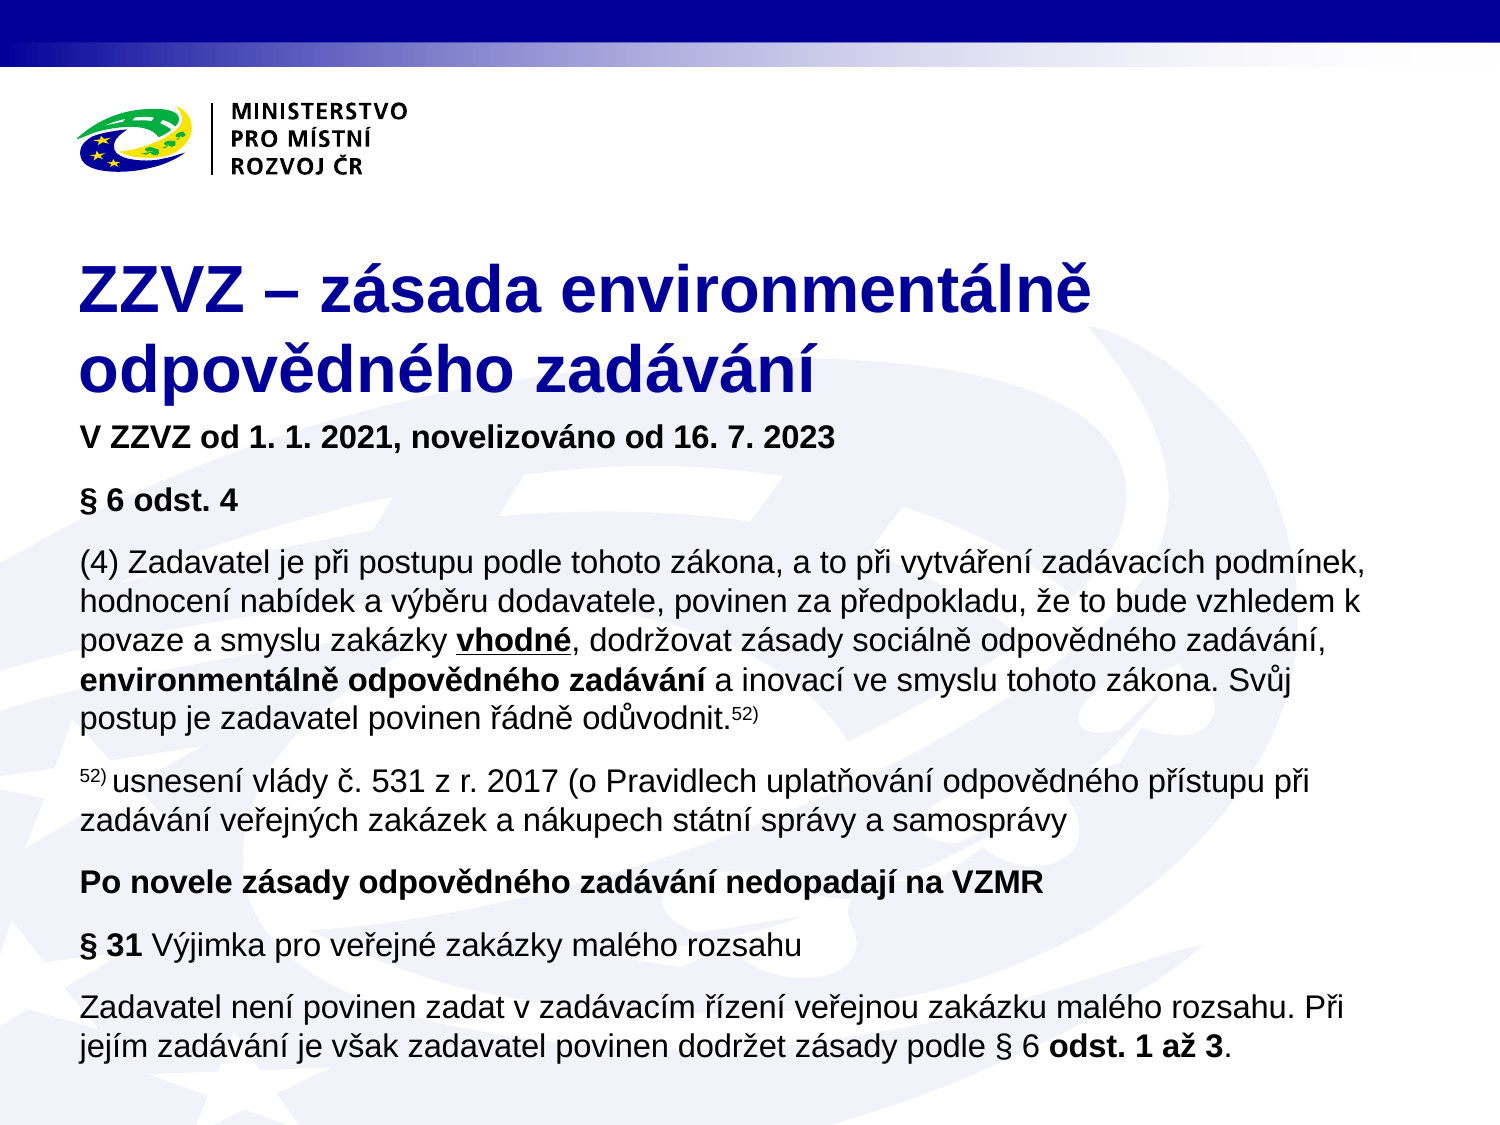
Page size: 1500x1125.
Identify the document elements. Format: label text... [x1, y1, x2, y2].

title ZZVZ – zásada environmentálně odpovědného zadávání [64, 238, 1448, 404]
list V ZZVZ od 1. 1. 2021, novelizováno od 16. 7. 2023 § 6 odst. 4 (4) Zadavatel je při postupu podle tohoto zákona, a to při vytváření zadávacích podmínek, hodnocení nabídek a výběru dodavatele, povinen za předpokladu, že to bude vzhledem k povaze a smyslu zakázky vhodné, dodržovat zásady sociálně odpovědného zadávání, environmentálně odpovědného zadávání a inovací ve smyslu tohoto zákona. Svůj postup je zadavatel povinen řádně odůvodnit.52) 52) usnesení vlády č. 531 z r. 2017 (o Pravidlech uplatňování odpovědného přístupu při zadávání veřejných zakázek a nákupech státní správy a samosprávy Po novele zásady odpovědného zadávání nedopadají na VZMR § 31 Výjimka pro veřejné zakázky malého rozsahu Zadavatel není povinen zadat v zadávacím řízení veřejnou zakázku malého rozsahu. Při jejím zadávání je však zadavatel povinen dodržet zásady podle § 6 odst. 1 až 3. [64, 408, 1388, 1083]
